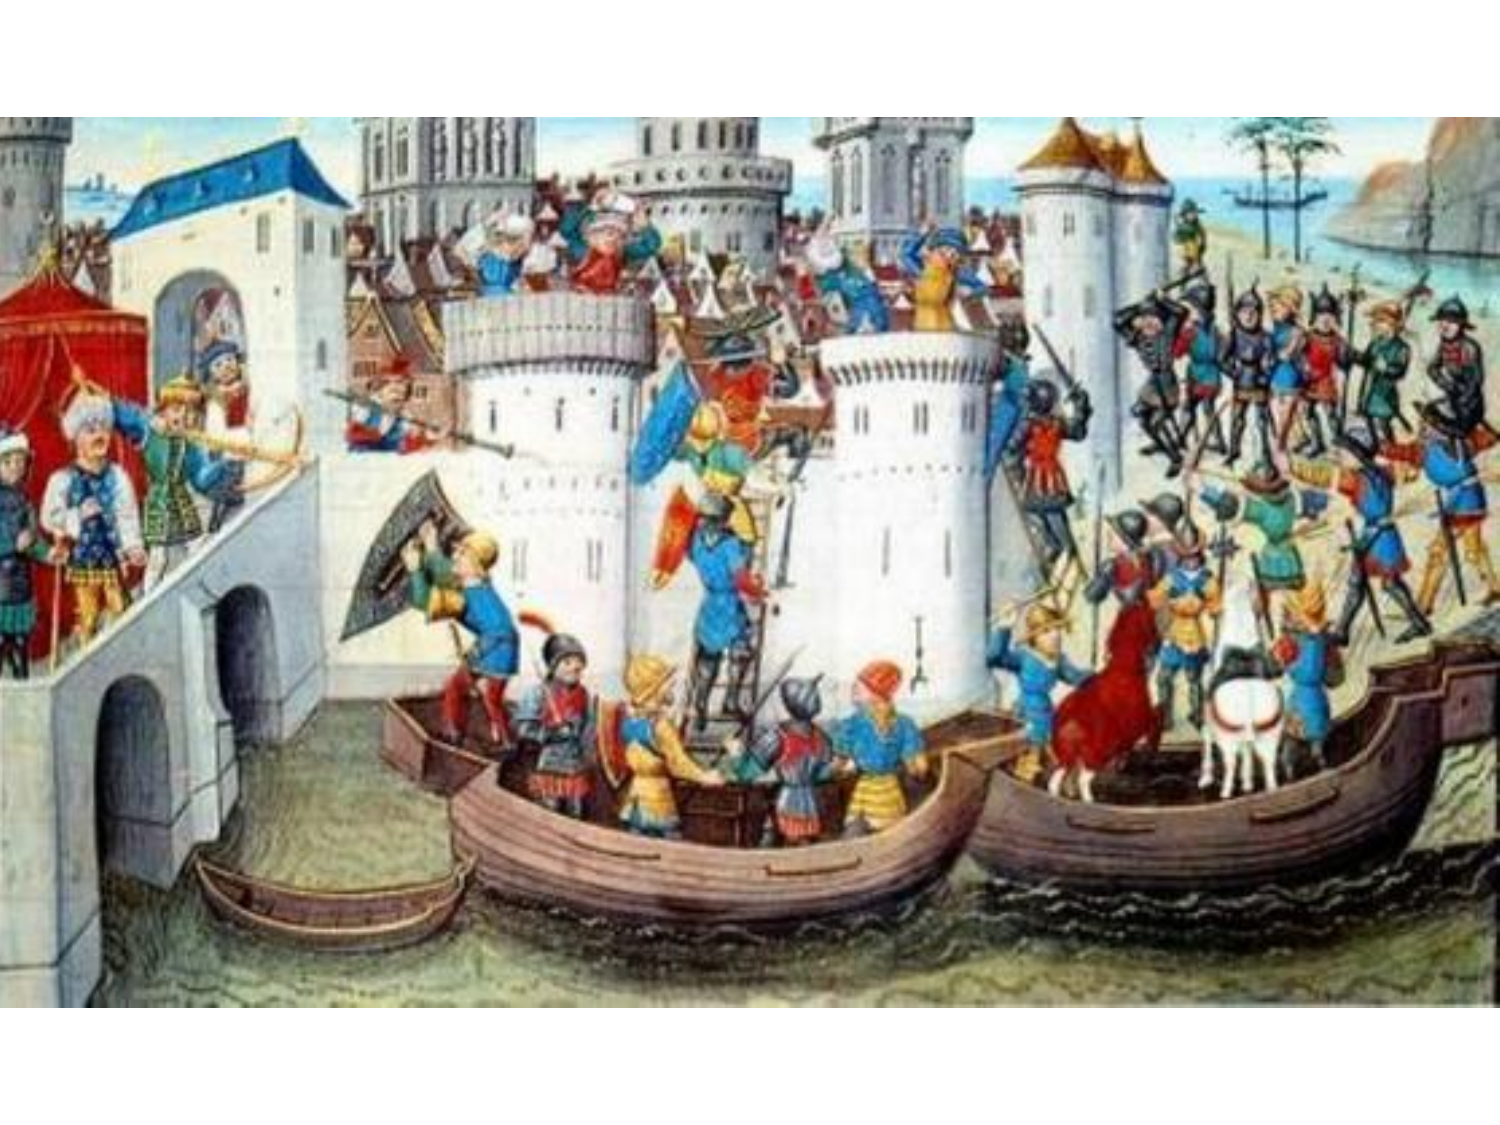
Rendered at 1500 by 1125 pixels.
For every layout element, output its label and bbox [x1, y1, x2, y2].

list [0, 117, 1500, 1008]
